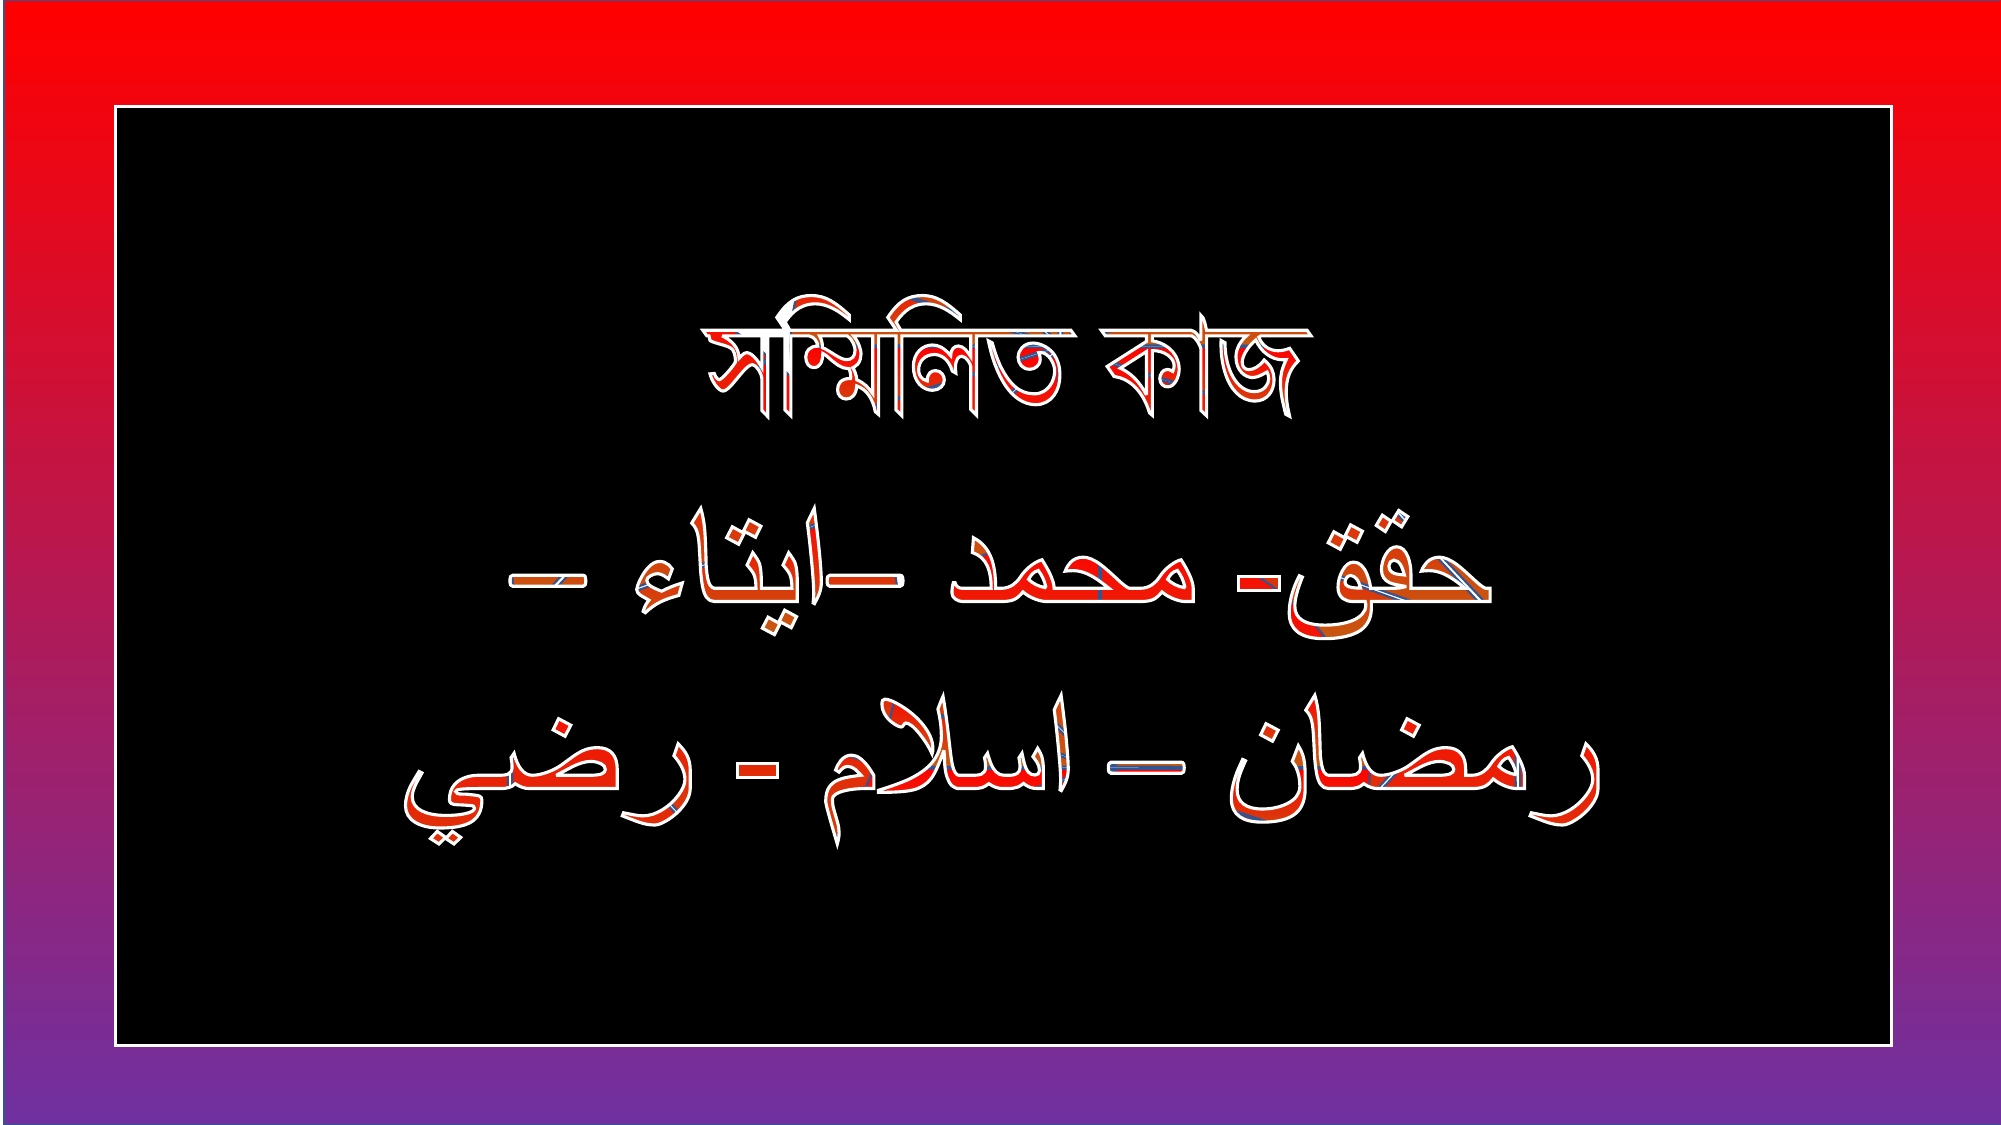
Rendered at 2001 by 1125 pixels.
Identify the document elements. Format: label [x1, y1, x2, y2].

text_box [119, 263, 901, 1005]
text_box [3, 0, 2000, 1125]
text_box [790, 113, 1331, 532]
text_box [114, 105, 1893, 1047]
text_box [901, 532, 1371, 1004]
text_box [1127, 270, 1909, 1012]
